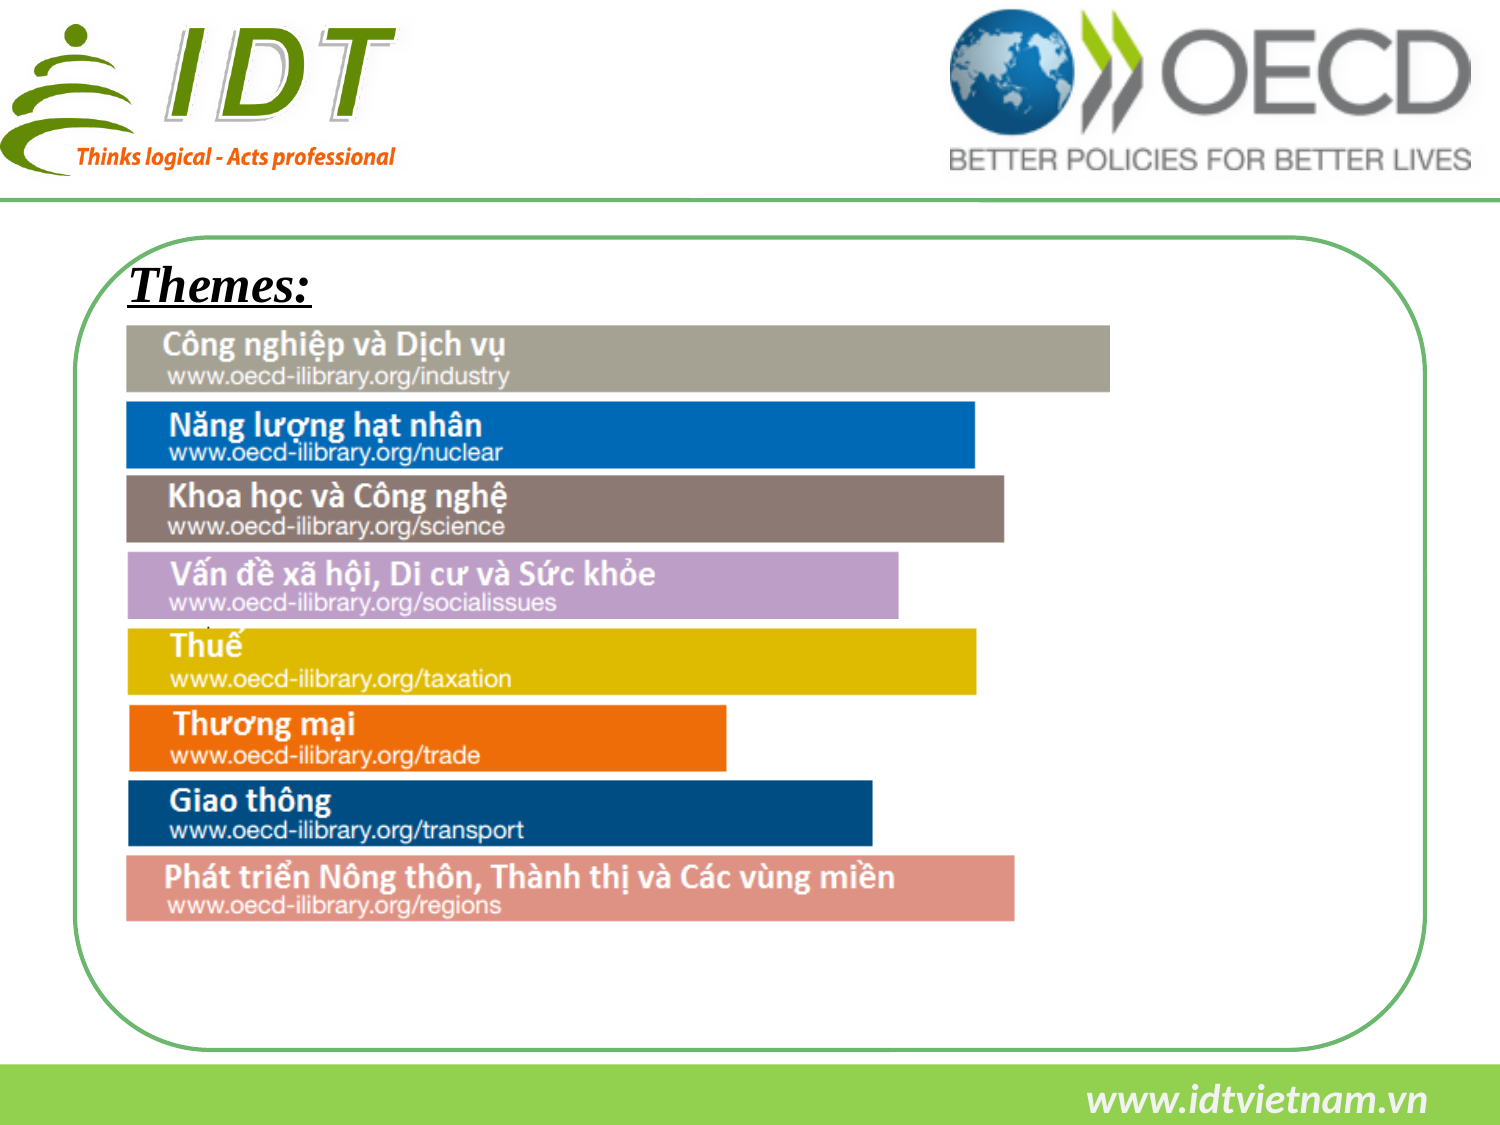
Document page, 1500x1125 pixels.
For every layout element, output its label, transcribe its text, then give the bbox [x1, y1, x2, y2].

picture [122, 474, 1006, 546]
picture [124, 549, 902, 619]
picture [0, 24, 401, 176]
text_box Themes: [112, 249, 338, 579]
text_box [72, 235, 1428, 1053]
picture [126, 778, 876, 849]
text_box www.idtvietnam.vn [0, 1064, 1500, 1125]
picture [124, 324, 1110, 394]
picture [124, 624, 984, 776]
picture [949, 0, 1471, 192]
picture [124, 853, 1018, 924]
picture [124, 397, 980, 472]
